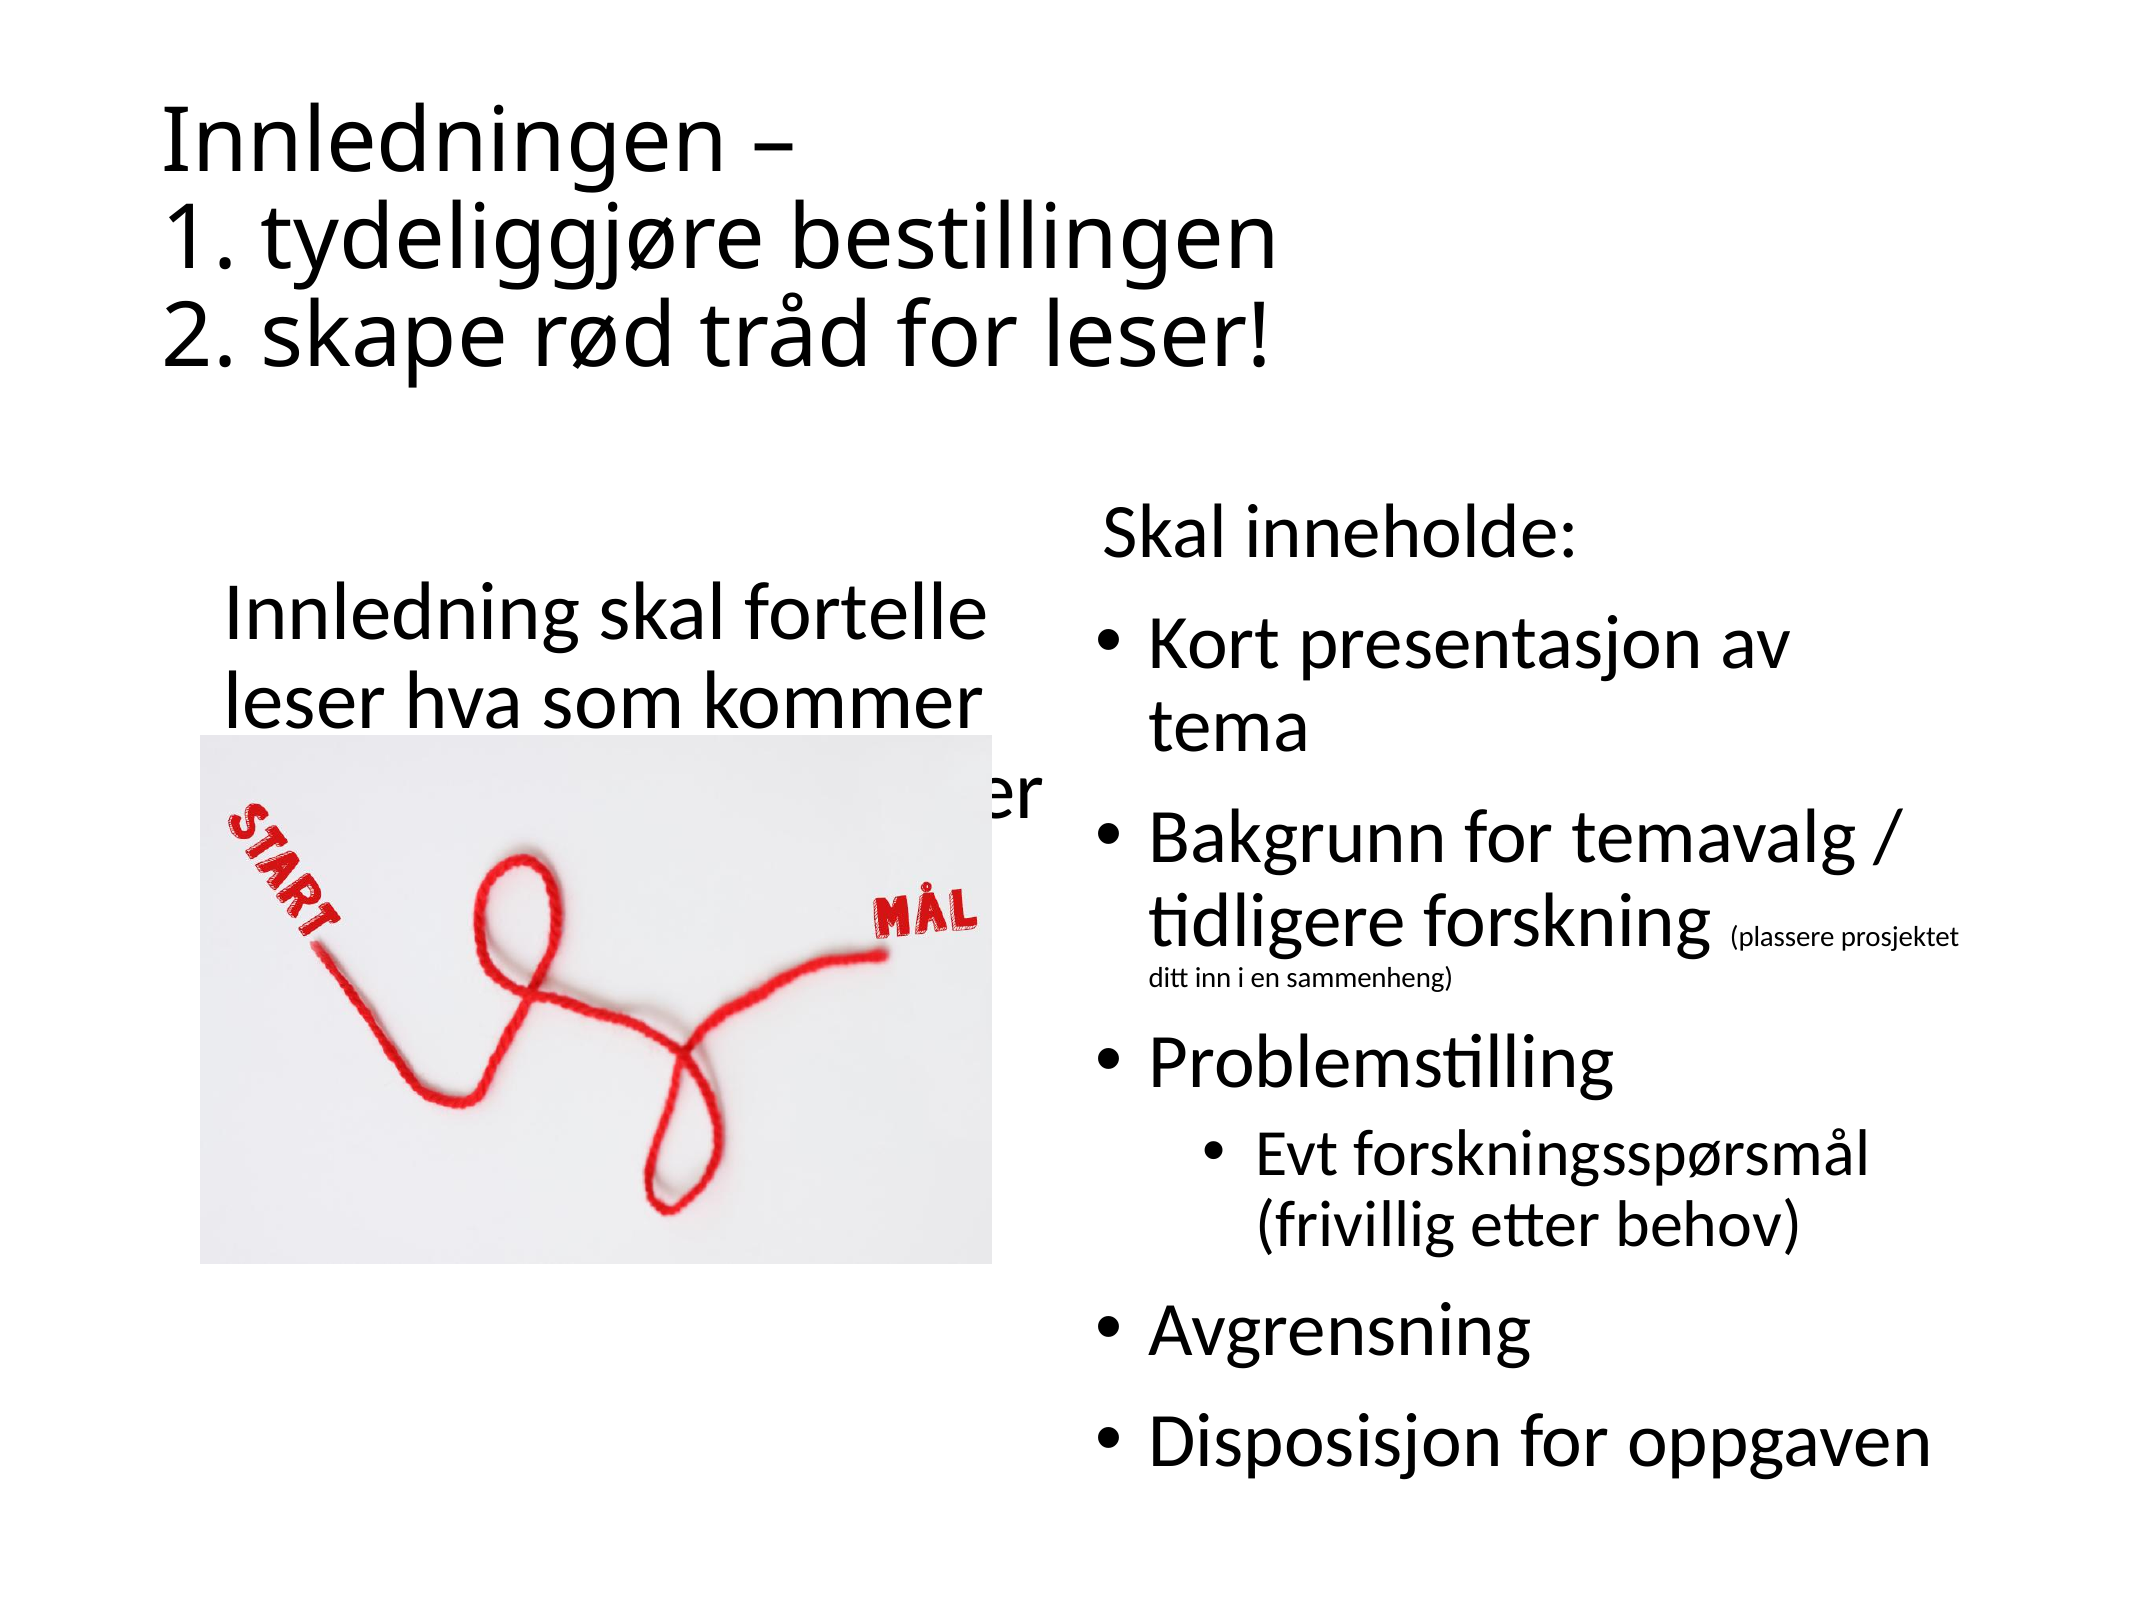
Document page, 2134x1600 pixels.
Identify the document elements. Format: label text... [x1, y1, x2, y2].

list Innledning skal fortelle leser hva som kommer rapporten slik at leser er forberedt på ALT som kommer. [200, 560, 1068, 1264]
title Innledningen – 1. tydeliggjøre bestillingen 2. skape rød tråd for leser! [146, 85, 1987, 395]
list Skal inneholde: Kort presentasjon av tema Bakgrunn for temavalg / tidligere forskning (plassere prosjektet ditt inn i en sammenheng) Problemstilling Evt forskningsspørsmål (frivillig etter behov) Avgrensning Disposisjon for oppgaven [1080, 483, 1987, 1499]
picture [199, 735, 992, 1264]
